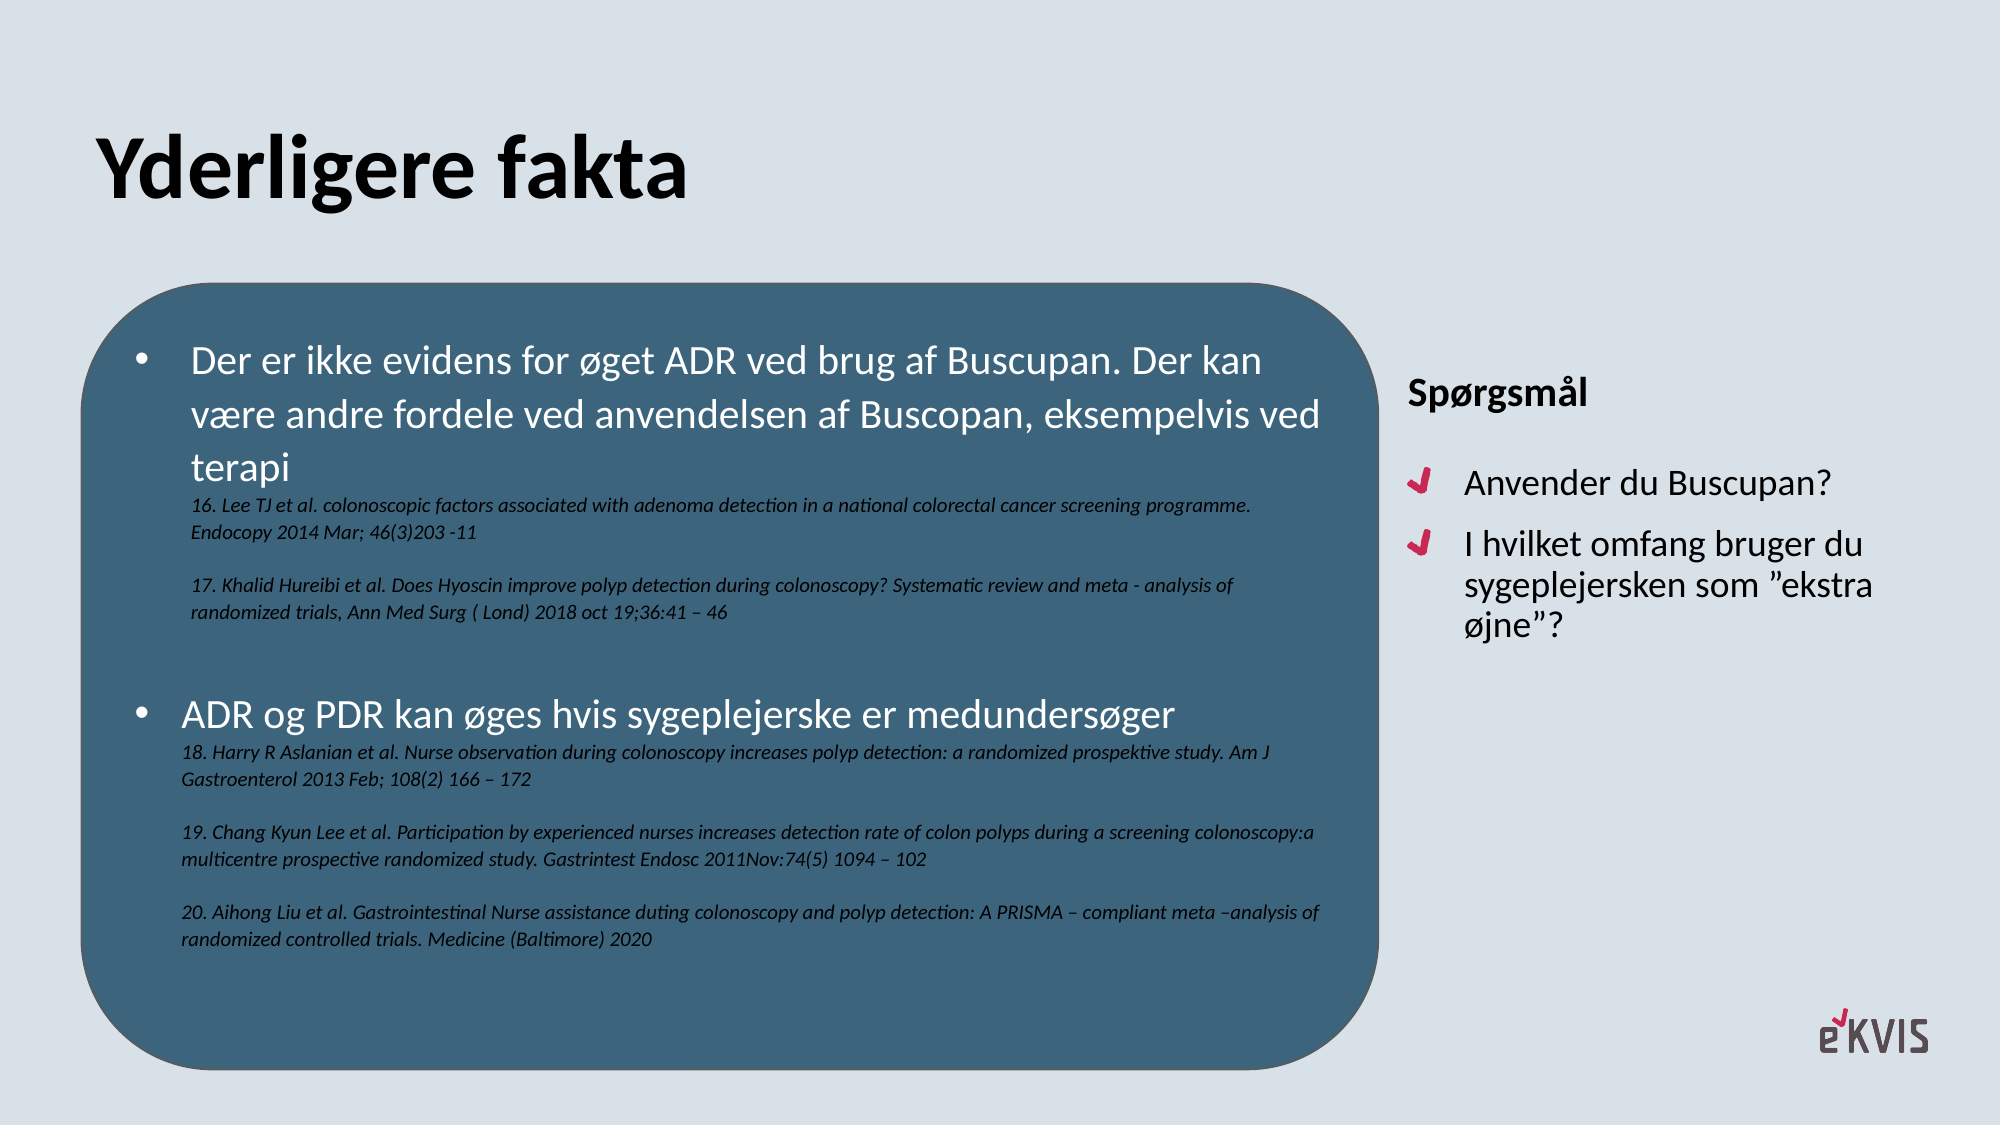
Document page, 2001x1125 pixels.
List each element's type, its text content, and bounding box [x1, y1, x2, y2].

list Spørgsmål [1392, 362, 1984, 428]
list Anvender du Buscupan? I hvilket omfang bruger du sygeplejersken som ”ekstra øjne”? [1392, 455, 1984, 802]
picture [1407, 529, 1431, 556]
title Yderligere fakta [81, 112, 1407, 228]
text_box Der er ikke evidens for øget ADR ved brug af Buscupan. Der kan være andre fordele ved anvendelsen af Buscopan, eksempelvis ved terapi 16. Lee TJ et al. colonoscopic factors associated with adenoma detection in a national colorectal cancer screening programme. Endocopy 2014 Mar; 46(3)203 -11 17. Khalid Hureibi et al. Does Hyoscin improve polyp detection during colonoscopy? Systematic review and meta - analysis of randomized trials, Ann Med Surg ( Lond) 2018 oct 19;36:41 – 46 ADR og PDR kan øges hvis sygeplejerske er medundersøger 18. Harry R Aslanian et al. Nurse observation during colonoscopy increases polyp detection: a randomized prospektive study. Am J Gastroenterol 2013 Feb; 108(2) 166 – 172 19. Chang Kyun Lee et al. Participation by experienced nurses increases detection rate of colon polyps during a screening colonoscopy:a multicentre prospective randomized study. Gastrintest Endosc 2011Nov:74(5) 1094 – 102 20. Aihong Liu et al. Gastrointestinal Nurse assistance duting colonoscopy and polyp detection: A PRISMA – compliant meta –analysis of randomized controlled trials. Medicine (Baltimore) 2020 [80, 282, 1380, 1071]
picture [1407, 467, 1431, 494]
picture [1820, 1008, 1928, 1053]
